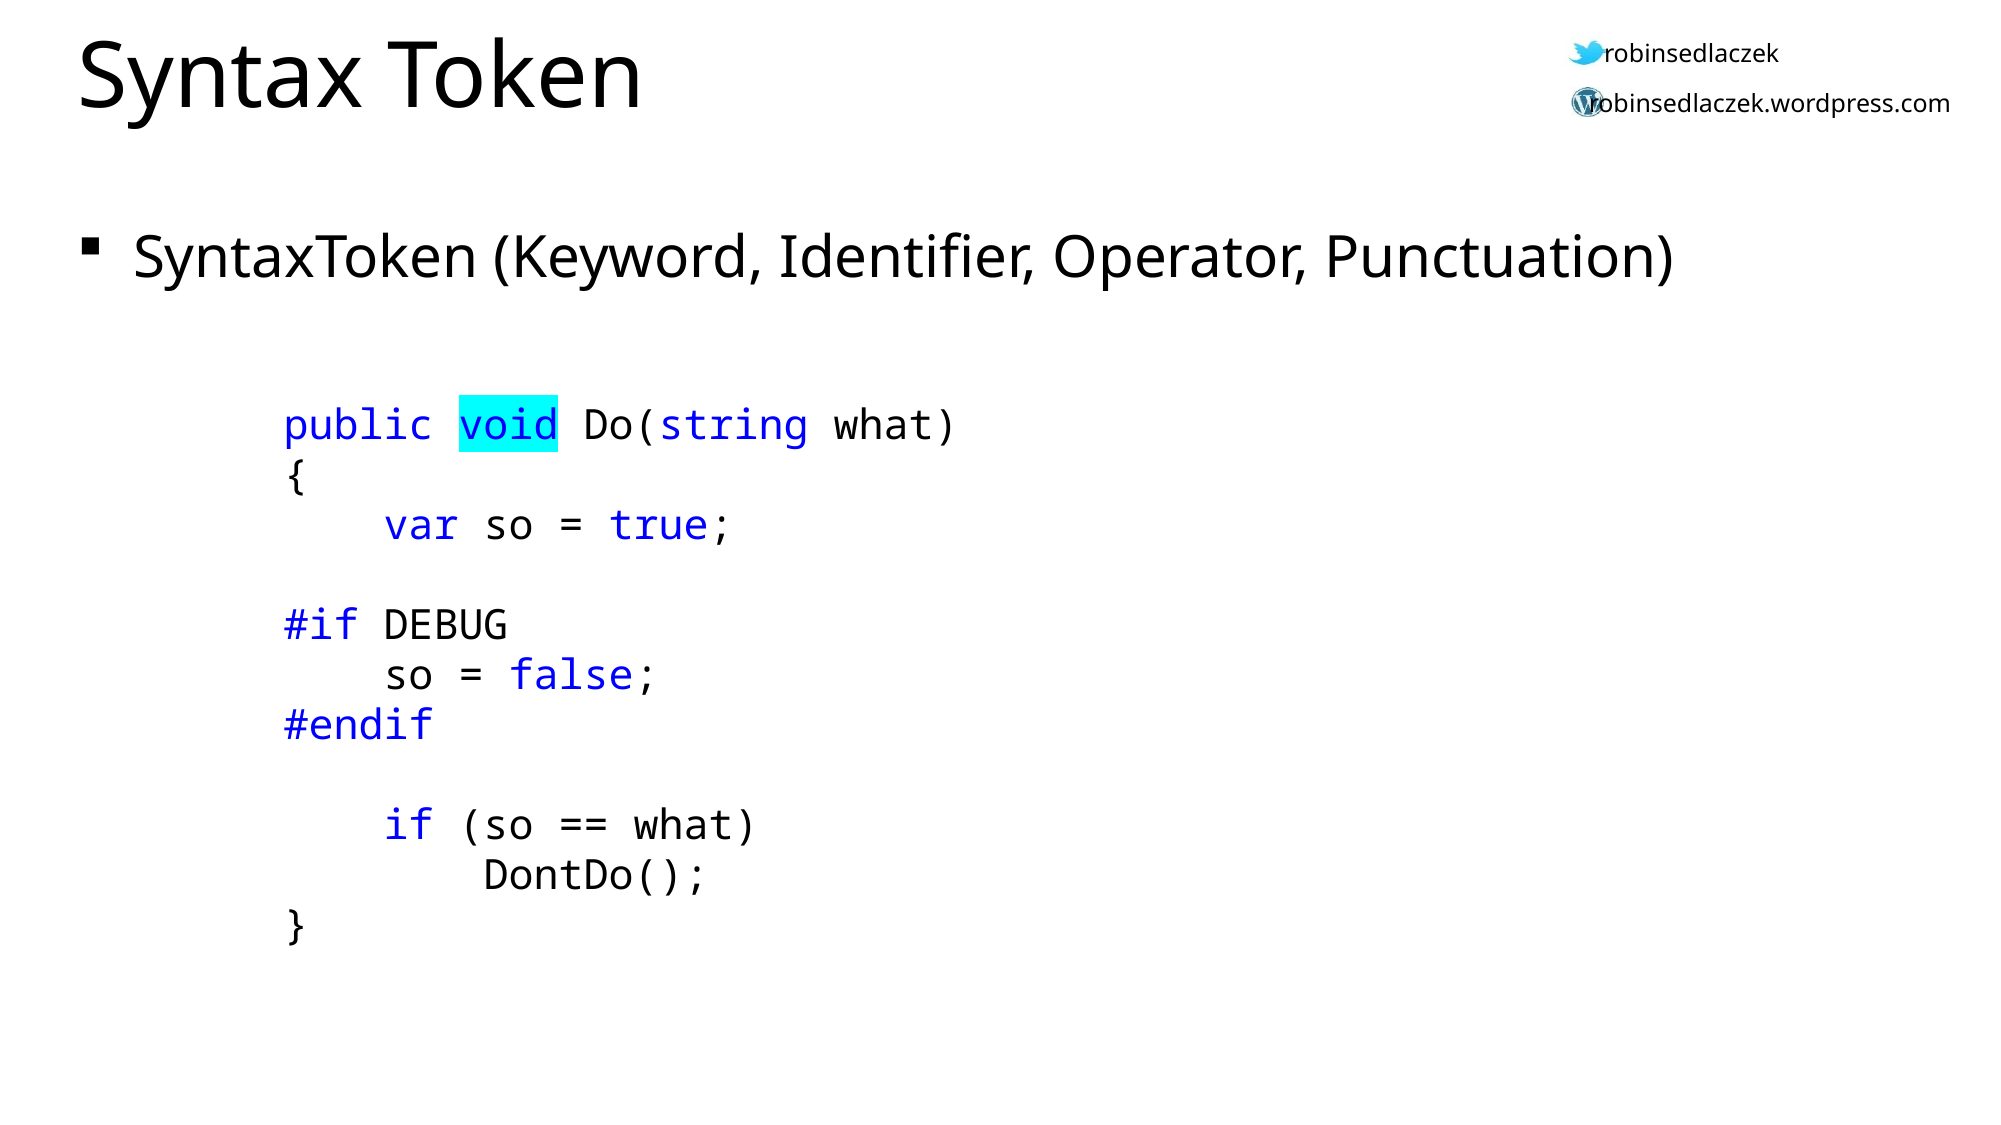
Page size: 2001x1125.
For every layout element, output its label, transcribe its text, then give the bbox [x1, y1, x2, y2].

text_box public void Do(string what) {. ....var.so.=.true;. . #if.DEBUG. ....so.=.false;. #endif. . ....if.(so.==.what) ........DontDo();. }. [268, 390, 1113, 1000]
list SyntaxToken (Keyword, Identifier, Operator, Punctuation) [62, 211, 1791, 330]
title Syntax Token [62, 29, 1953, 205]
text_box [1552, 30, 1937, 118]
